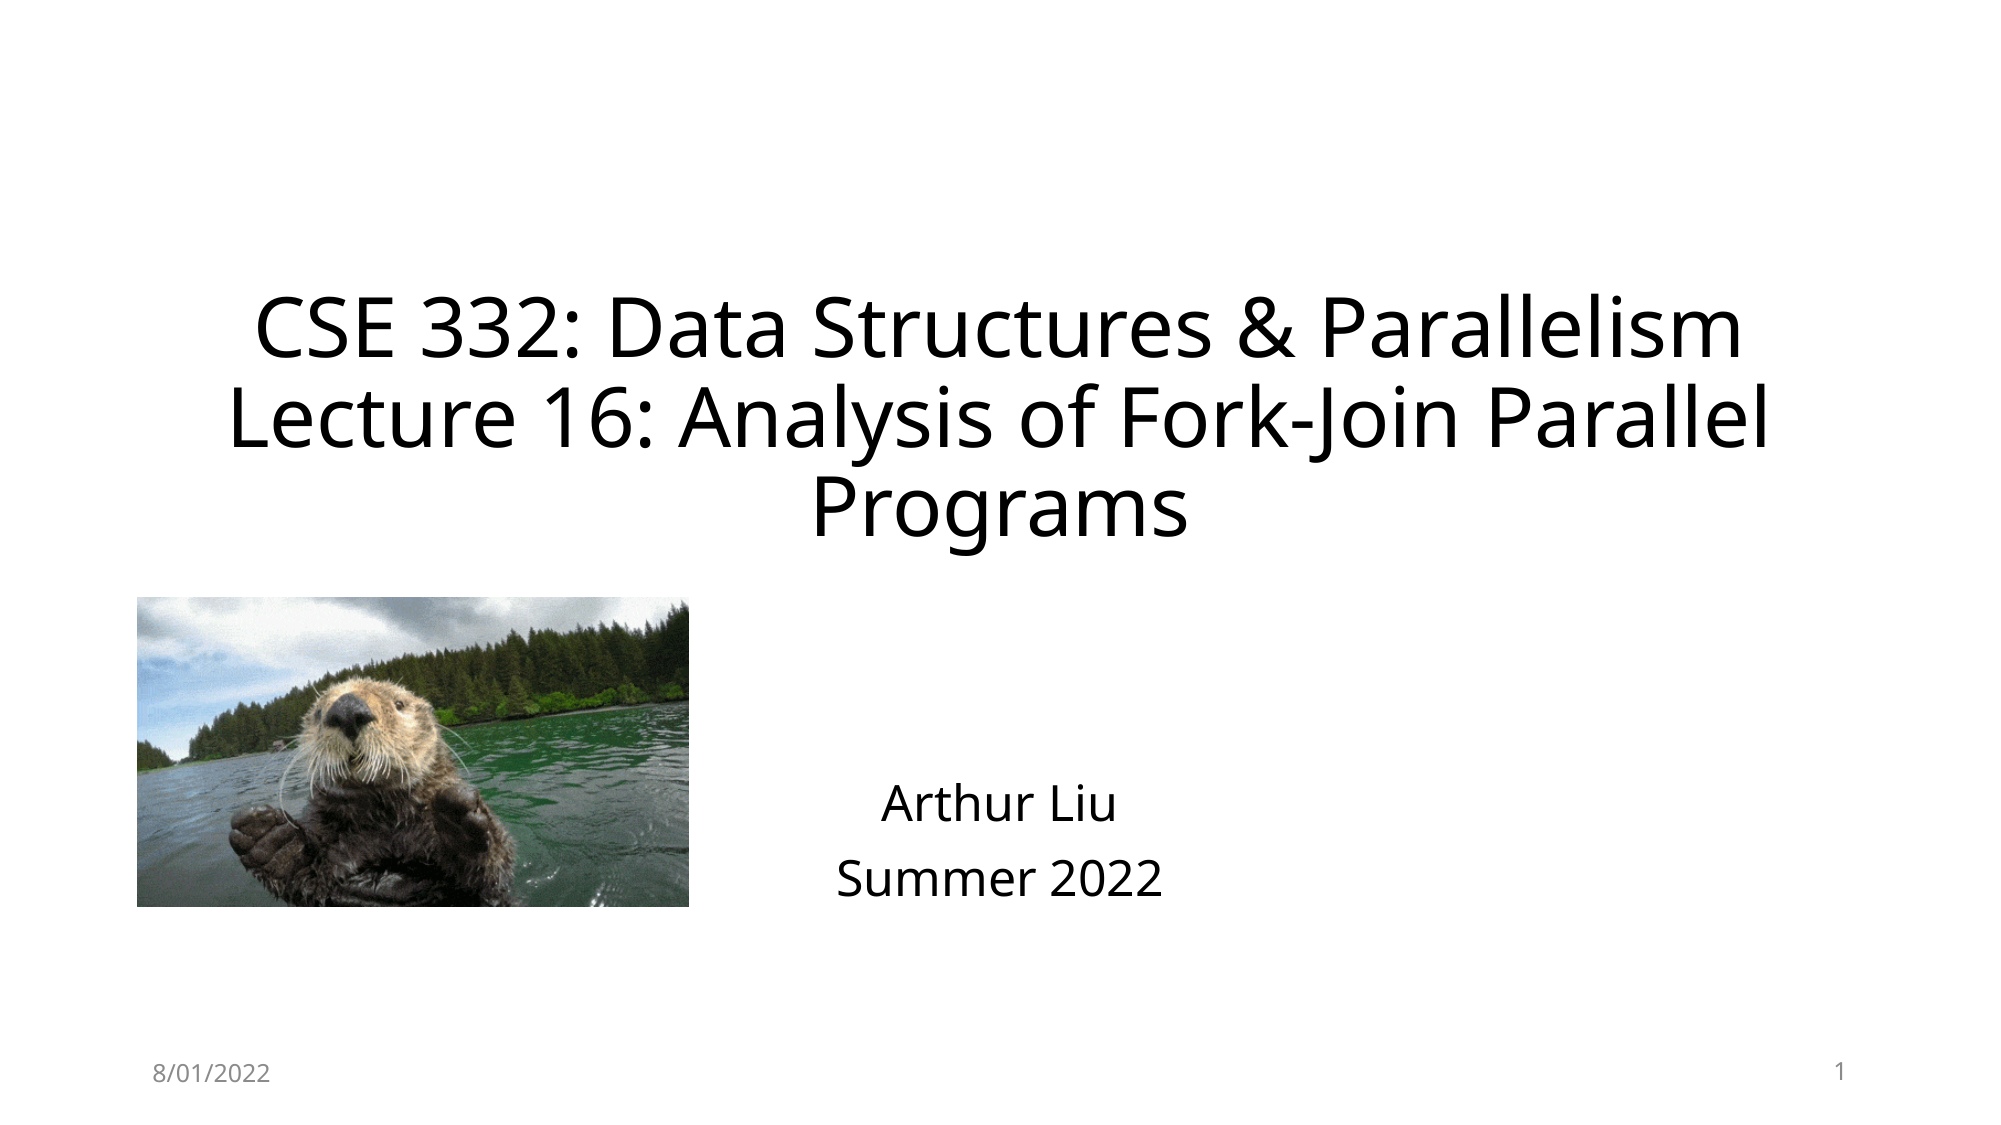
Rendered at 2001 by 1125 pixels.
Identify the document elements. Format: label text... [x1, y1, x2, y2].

picture [137, 597, 689, 907]
title CSE 332: Data Structures & Parallelism Lecture 16: Analysis of Fork-Join Parallel Programs [210, 170, 1790, 563]
subtitle Arthur Liu Summer 2022 [249, 771, 1750, 1043]
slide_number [137, 1042, 588, 1103]
slide_number 1 [1412, 1042, 1863, 1103]
